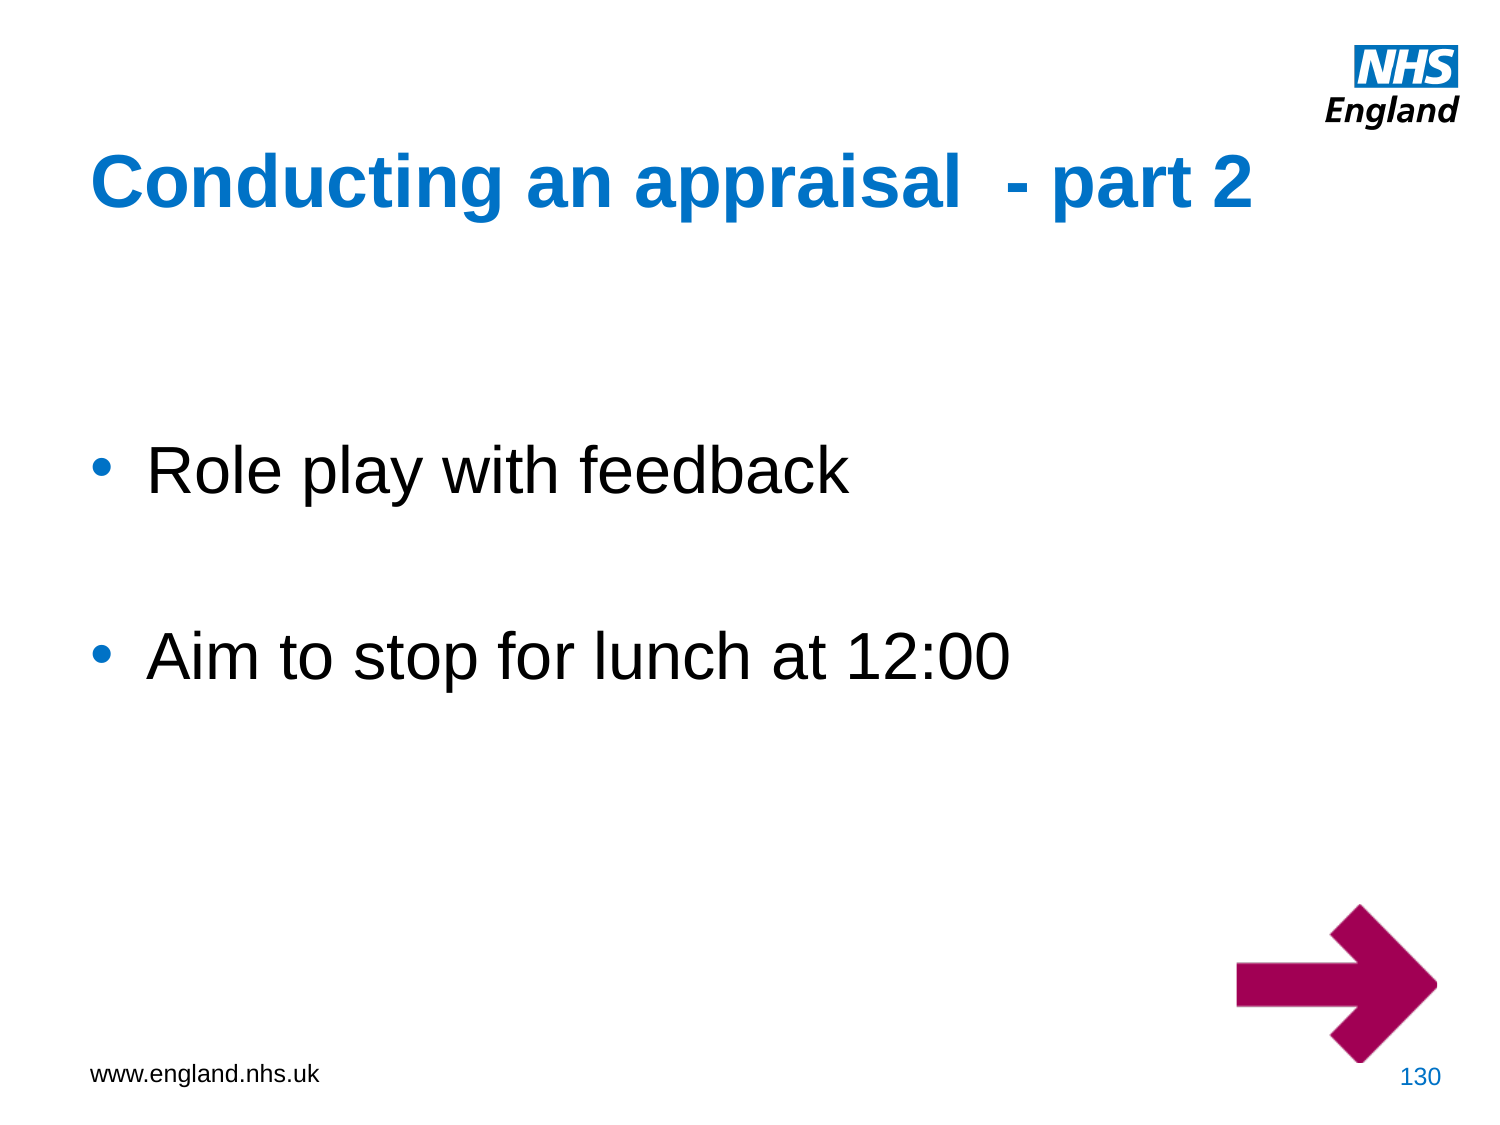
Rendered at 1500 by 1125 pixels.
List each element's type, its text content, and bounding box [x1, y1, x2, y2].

picture [1325, 45, 1460, 130]
list Role play with feedback Aim to stop for lunch at 12:00 [75, 275, 1362, 924]
title Conducting an appraisal - part 2 [75, 123, 1282, 233]
slide_number 130 [1106, 1045, 1457, 1106]
